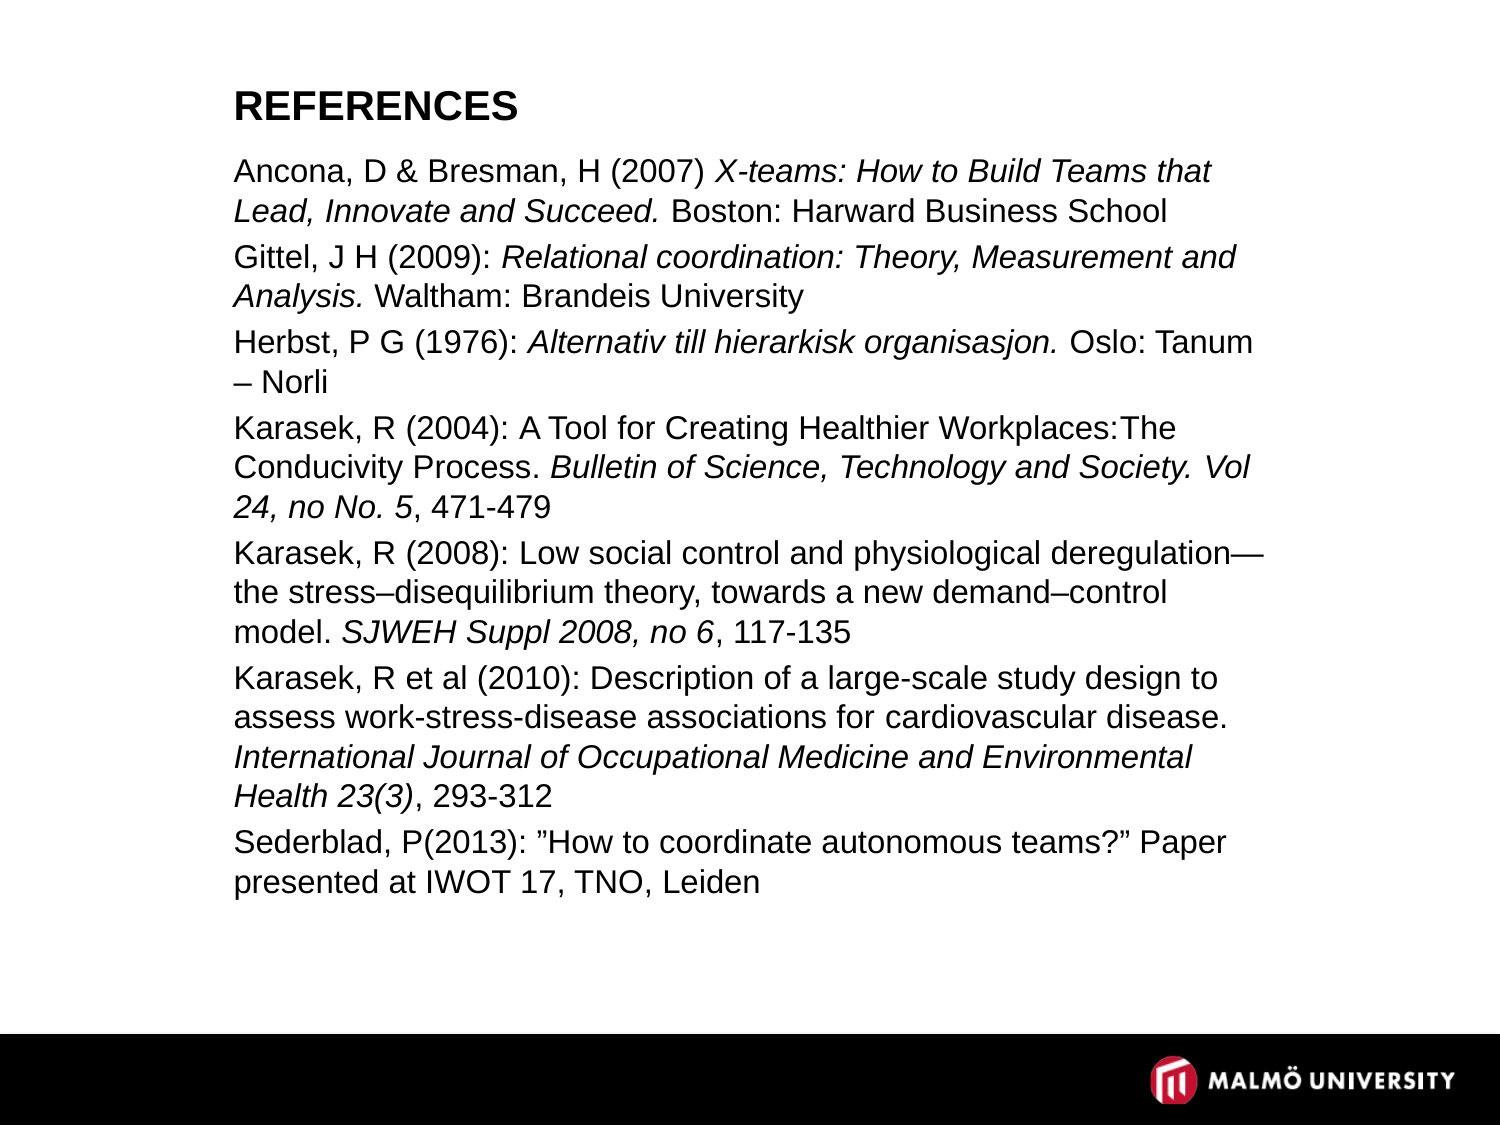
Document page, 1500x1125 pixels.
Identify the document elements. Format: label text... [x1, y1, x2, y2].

list Ancona, D & Bresman, H (2007) X-teams: How to Build Teams that Lead, Innovate and Succeed. Boston: Harward Business School Gittel, J H (2009): Relational coordination: Theory, Measurement and Analysis. Waltham: Brandeis University Herbst, P G (1976): Alternativ till hierarkisk organisasjon. Oslo: Tanum – Norli Karasek, R (2004): A Tool for Creating Healthier Workplaces:The Conducivity Process. Bulletin of Science, Technology and Society. Vol 24, no No. 5, 471-479 Karasek, R (2008): Low social control and physiological deregulation—the stress–disequilibrium theory, towards a new demand–control model. SJWEH Suppl 2008, no 6, 117-135 Karasek, R et al (2010): Description of a large-scale study design to assess work-stress-disease associations for cardiovascular disease. International Journal of Occupational Medicine and Environmental Health 23(3), 293-312 Sederblad, P(2013): ”How to coordinate autonomous teams?” Paper presented at IWOT 17, TNO, Leiden [218, 142, 1282, 914]
title References [218, 18, 1282, 137]
